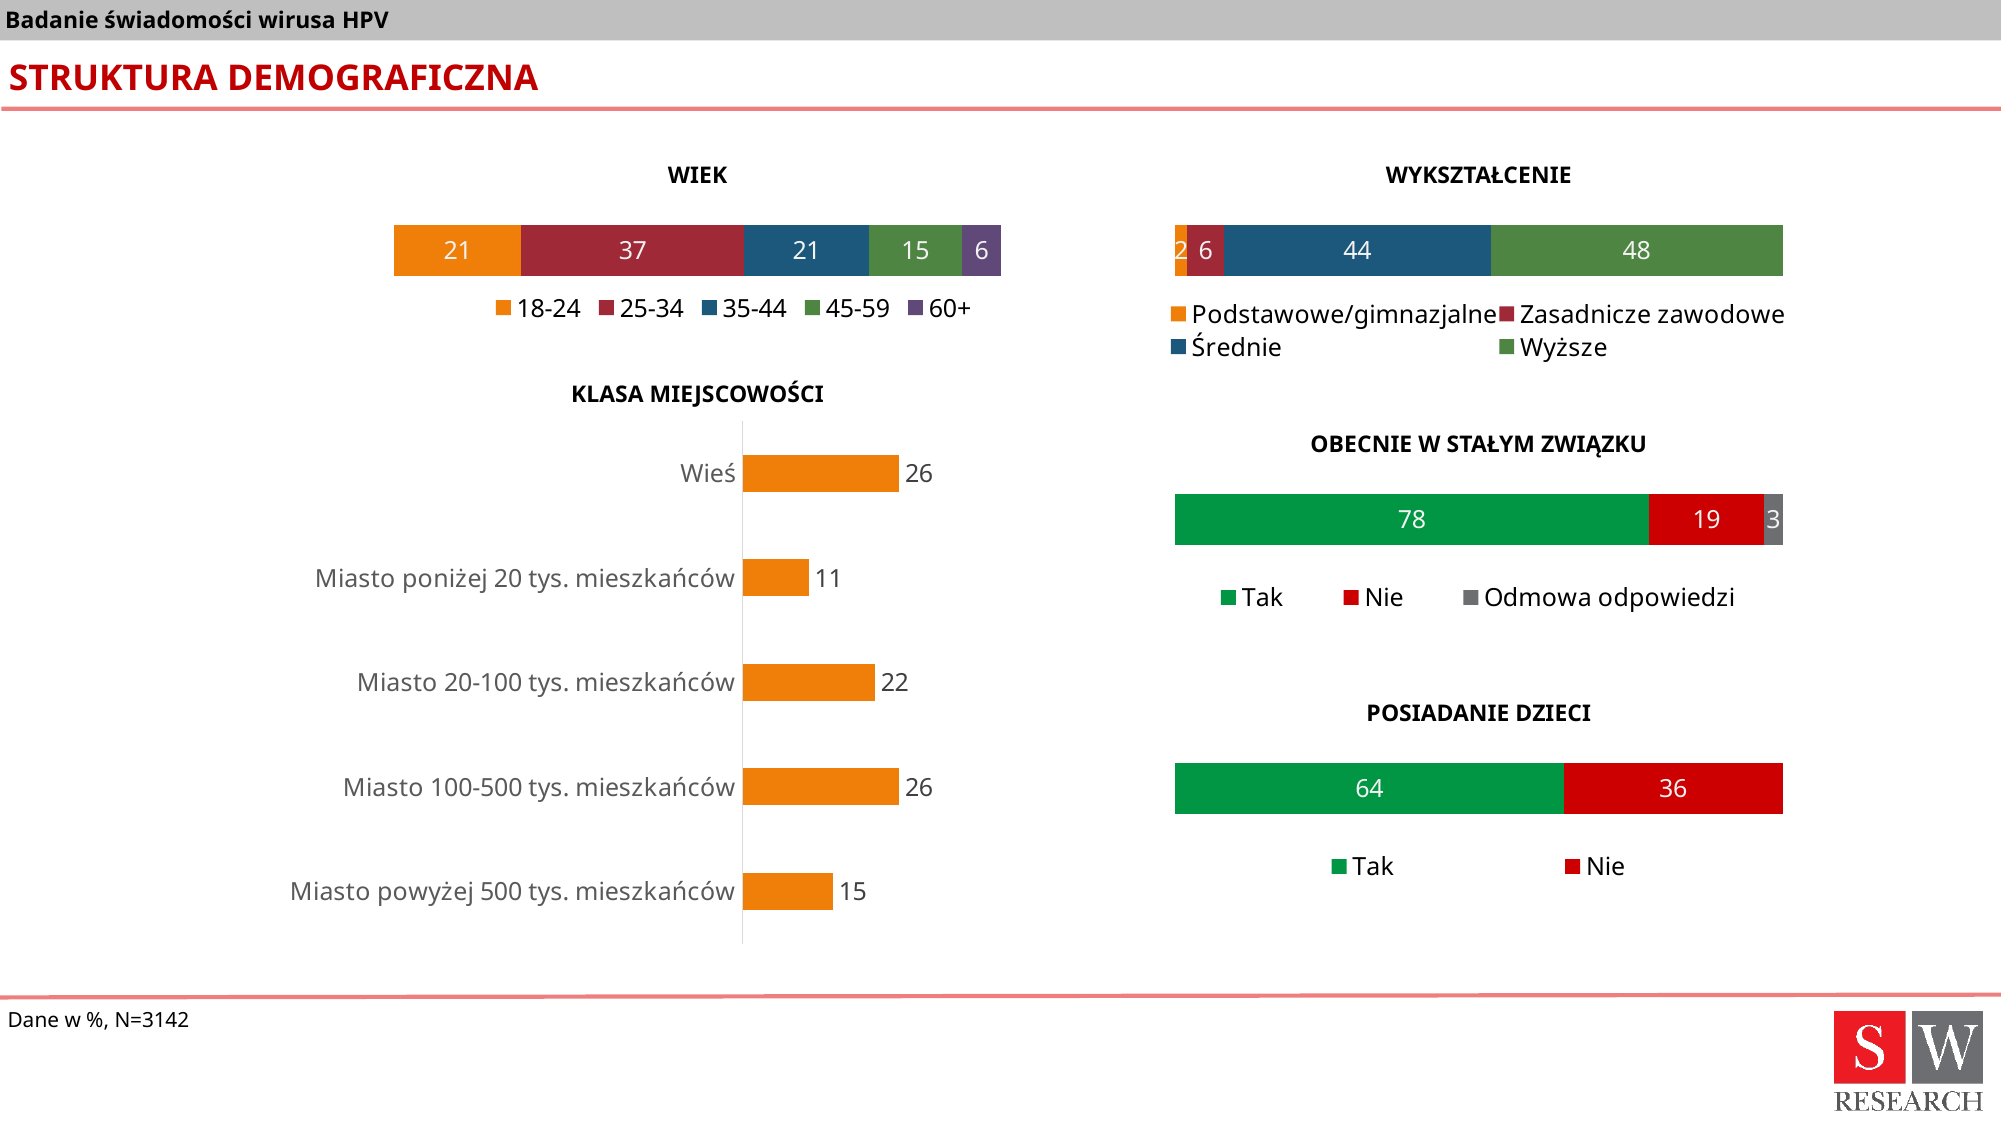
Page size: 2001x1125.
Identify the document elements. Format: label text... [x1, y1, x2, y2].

chart [374, 162, 1021, 379]
text_box Dane w %, N=3142 [0, 998, 1199, 1039]
text_box POSIADANIE DZIECI [1373, 690, 1831, 734]
text_box WIEK [346, 152, 1049, 196]
text_box OBECNIE W STAŁYM ZWIĄZKU [1373, 421, 1831, 465]
chart [1155, 162, 1803, 379]
title STRUKTURA DEMOGRAFICZNA [1, 42, 2000, 110]
text_box WYKSZTAŁCENIE [1127, 152, 1831, 196]
chart [267, 409, 1803, 955]
picture [1834, 1011, 1983, 1111]
text_box KLASA MIEJSCOWOŚCI [346, 371, 1049, 409]
